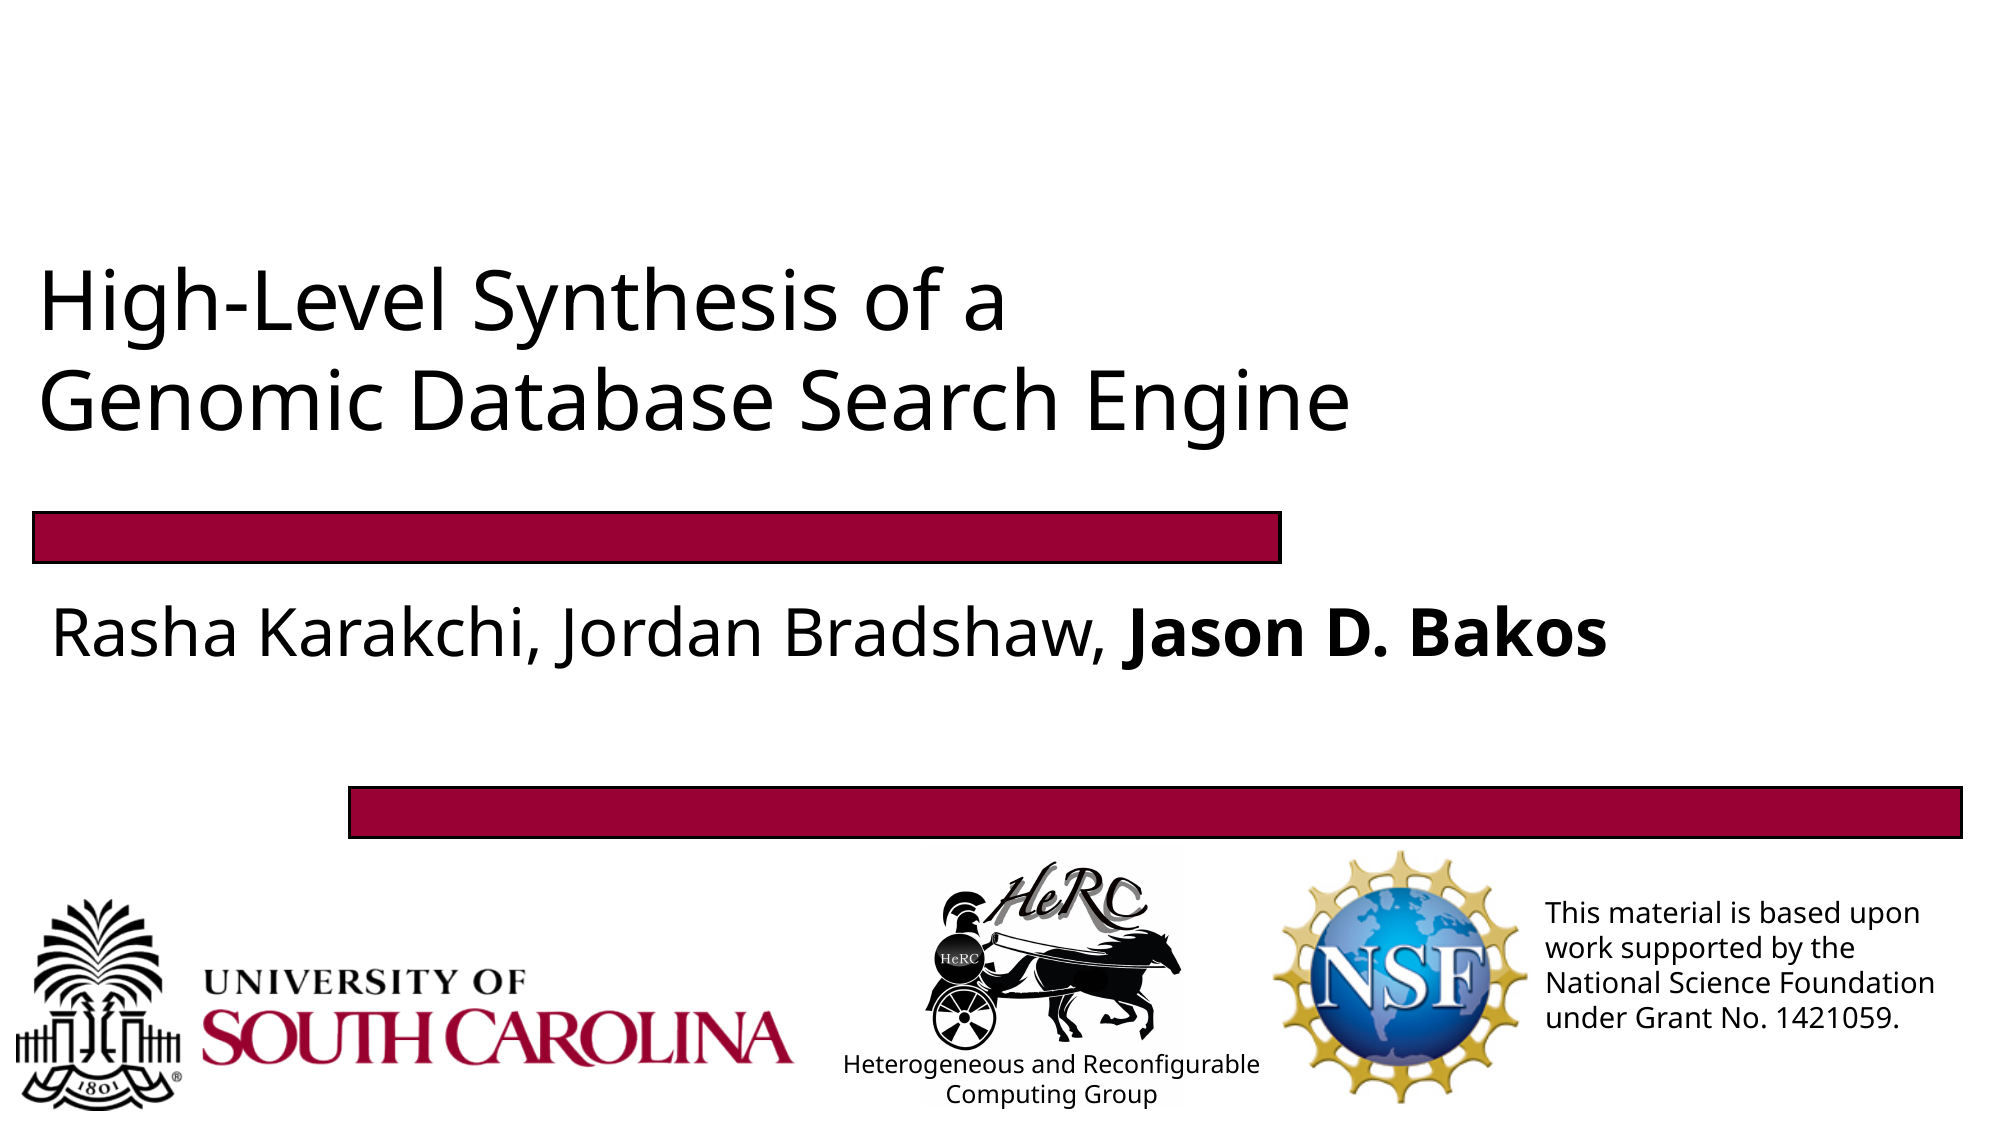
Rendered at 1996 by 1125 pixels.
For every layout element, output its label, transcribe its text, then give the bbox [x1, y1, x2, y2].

picture [16, 899, 795, 1112]
subtitle Rasha Karakchi, Jordan Bradshaw, Jason D. Bakos [34, 581, 1961, 676]
text_box This material is based upon work supported by the National Science Foundation under Grant No. 1421059. [1536, 887, 1993, 1042]
picture [922, 844, 1186, 1108]
text_box Heterogeneous and Reconfigurable Computing Group [802, 1041, 1302, 1117]
picture [1270, 845, 1531, 1108]
title High-Level Synthesis of a Genomic Database Search Engine [22, 189, 1886, 505]
